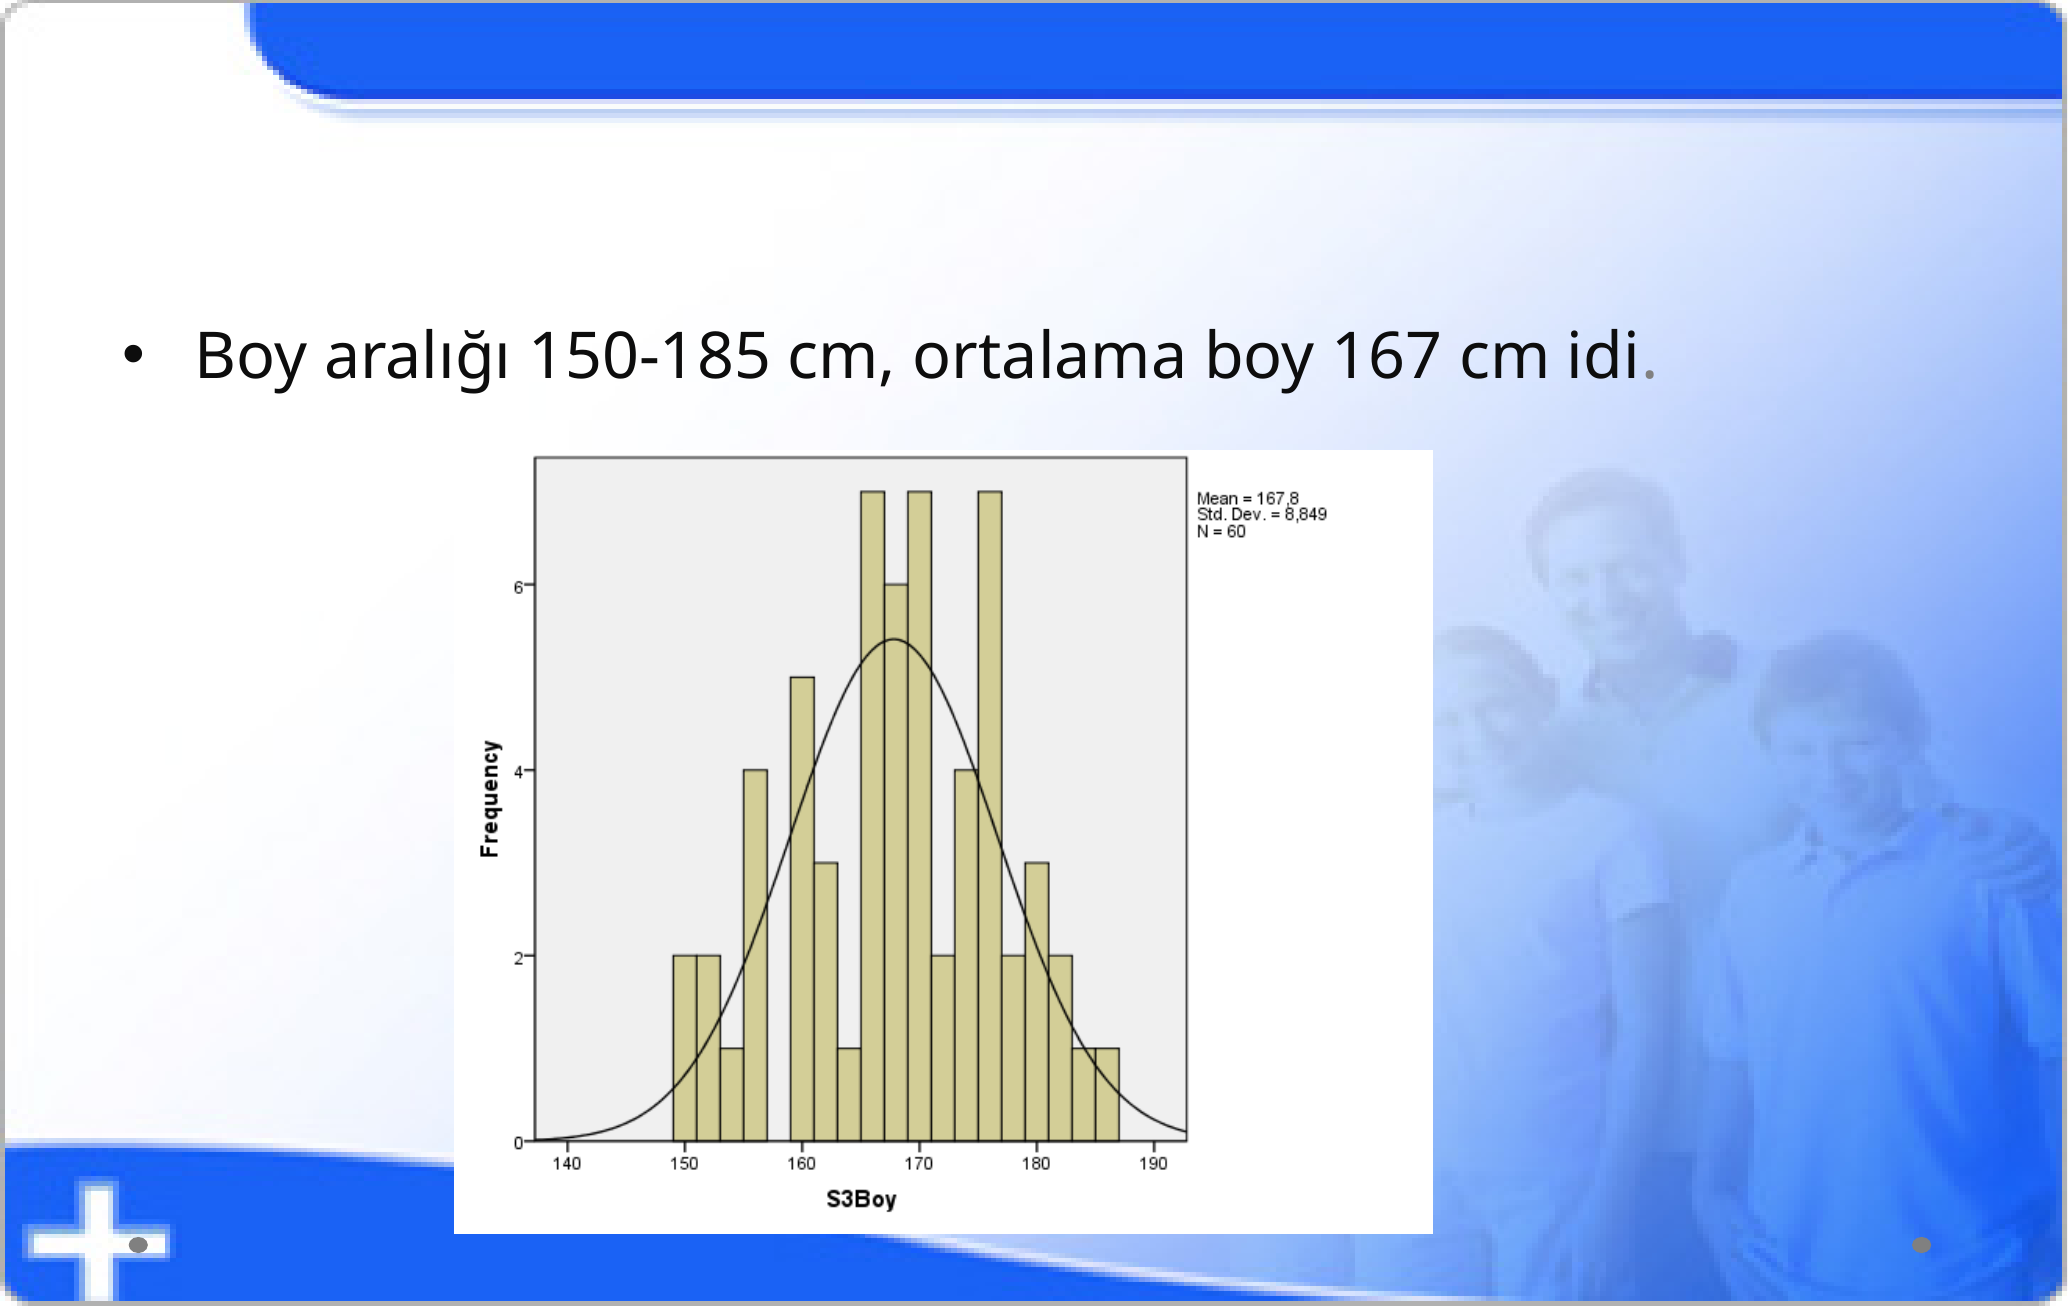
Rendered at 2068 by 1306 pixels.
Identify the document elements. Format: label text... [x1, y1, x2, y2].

picture [0, 0, 2068, 1306]
list Boy aralığı 150-185 cm, ortalama boy 167 cm idi. [103, 304, 1964, 1166]
